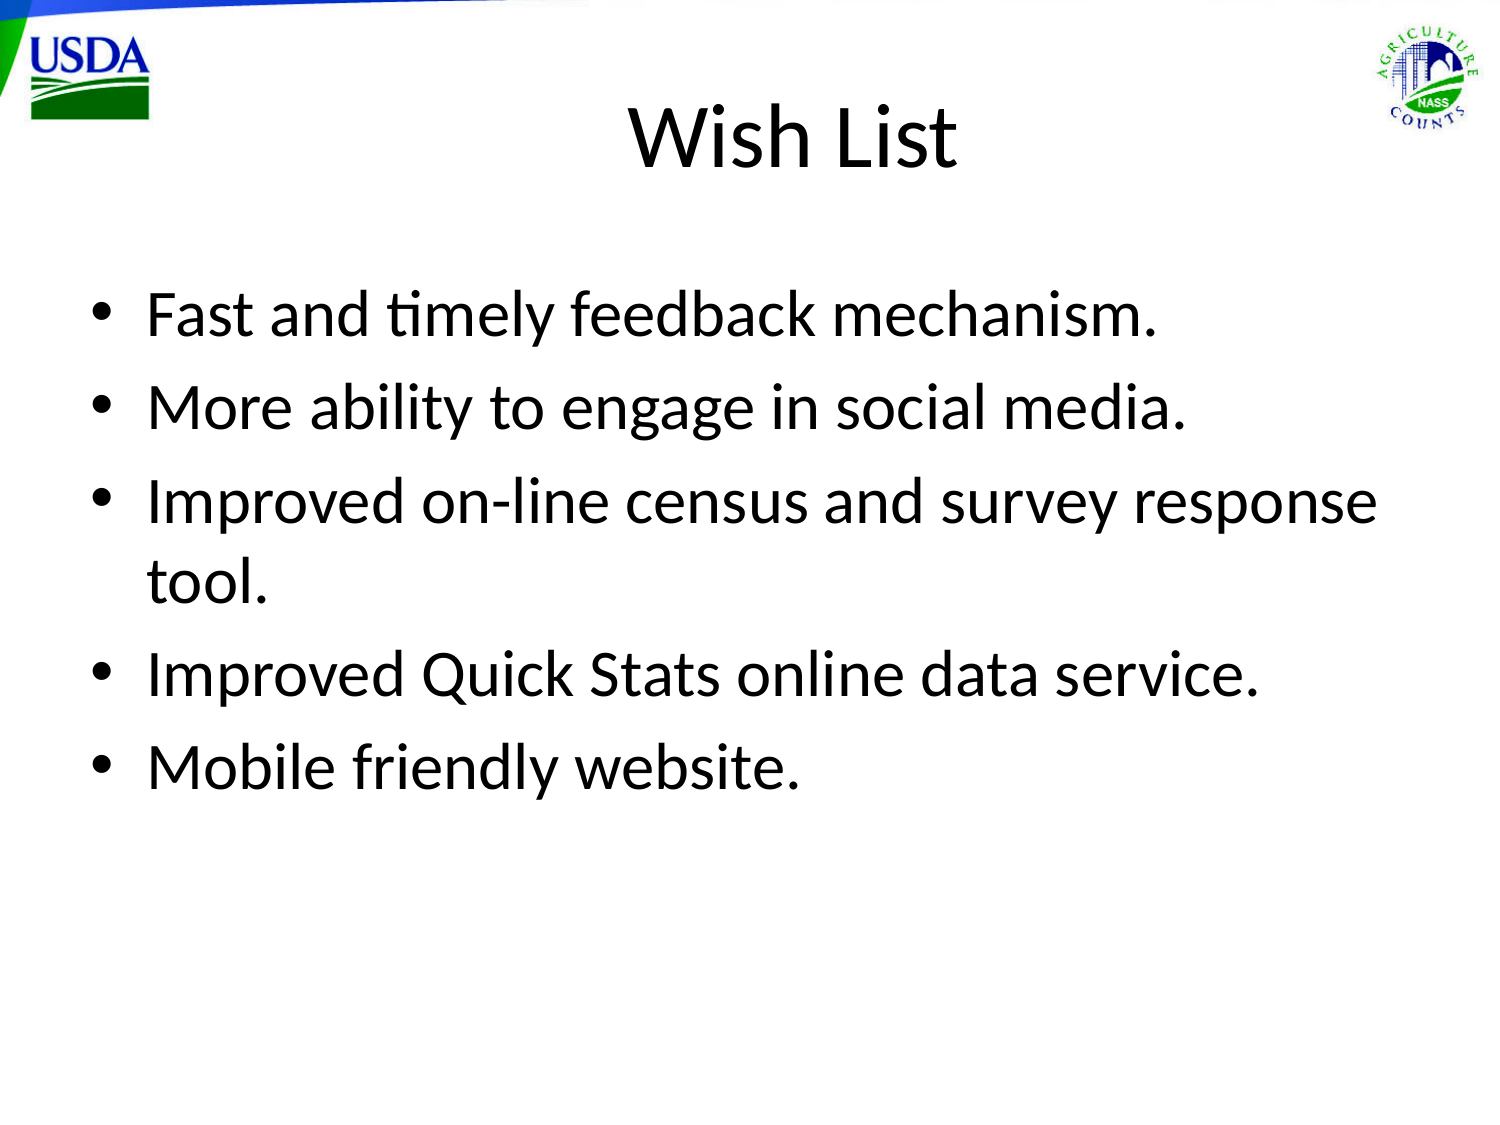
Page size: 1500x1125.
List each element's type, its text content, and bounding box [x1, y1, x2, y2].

title Wish List [162, 62, 1425, 200]
picture [0, 0, 1500, 147]
list Fast and timely feedback mechanism. More ability to engage in social media. Improved on-line census and survey response tool. Improved Quick Stats online data service. Mobile friendly website. [75, 262, 1425, 1005]
